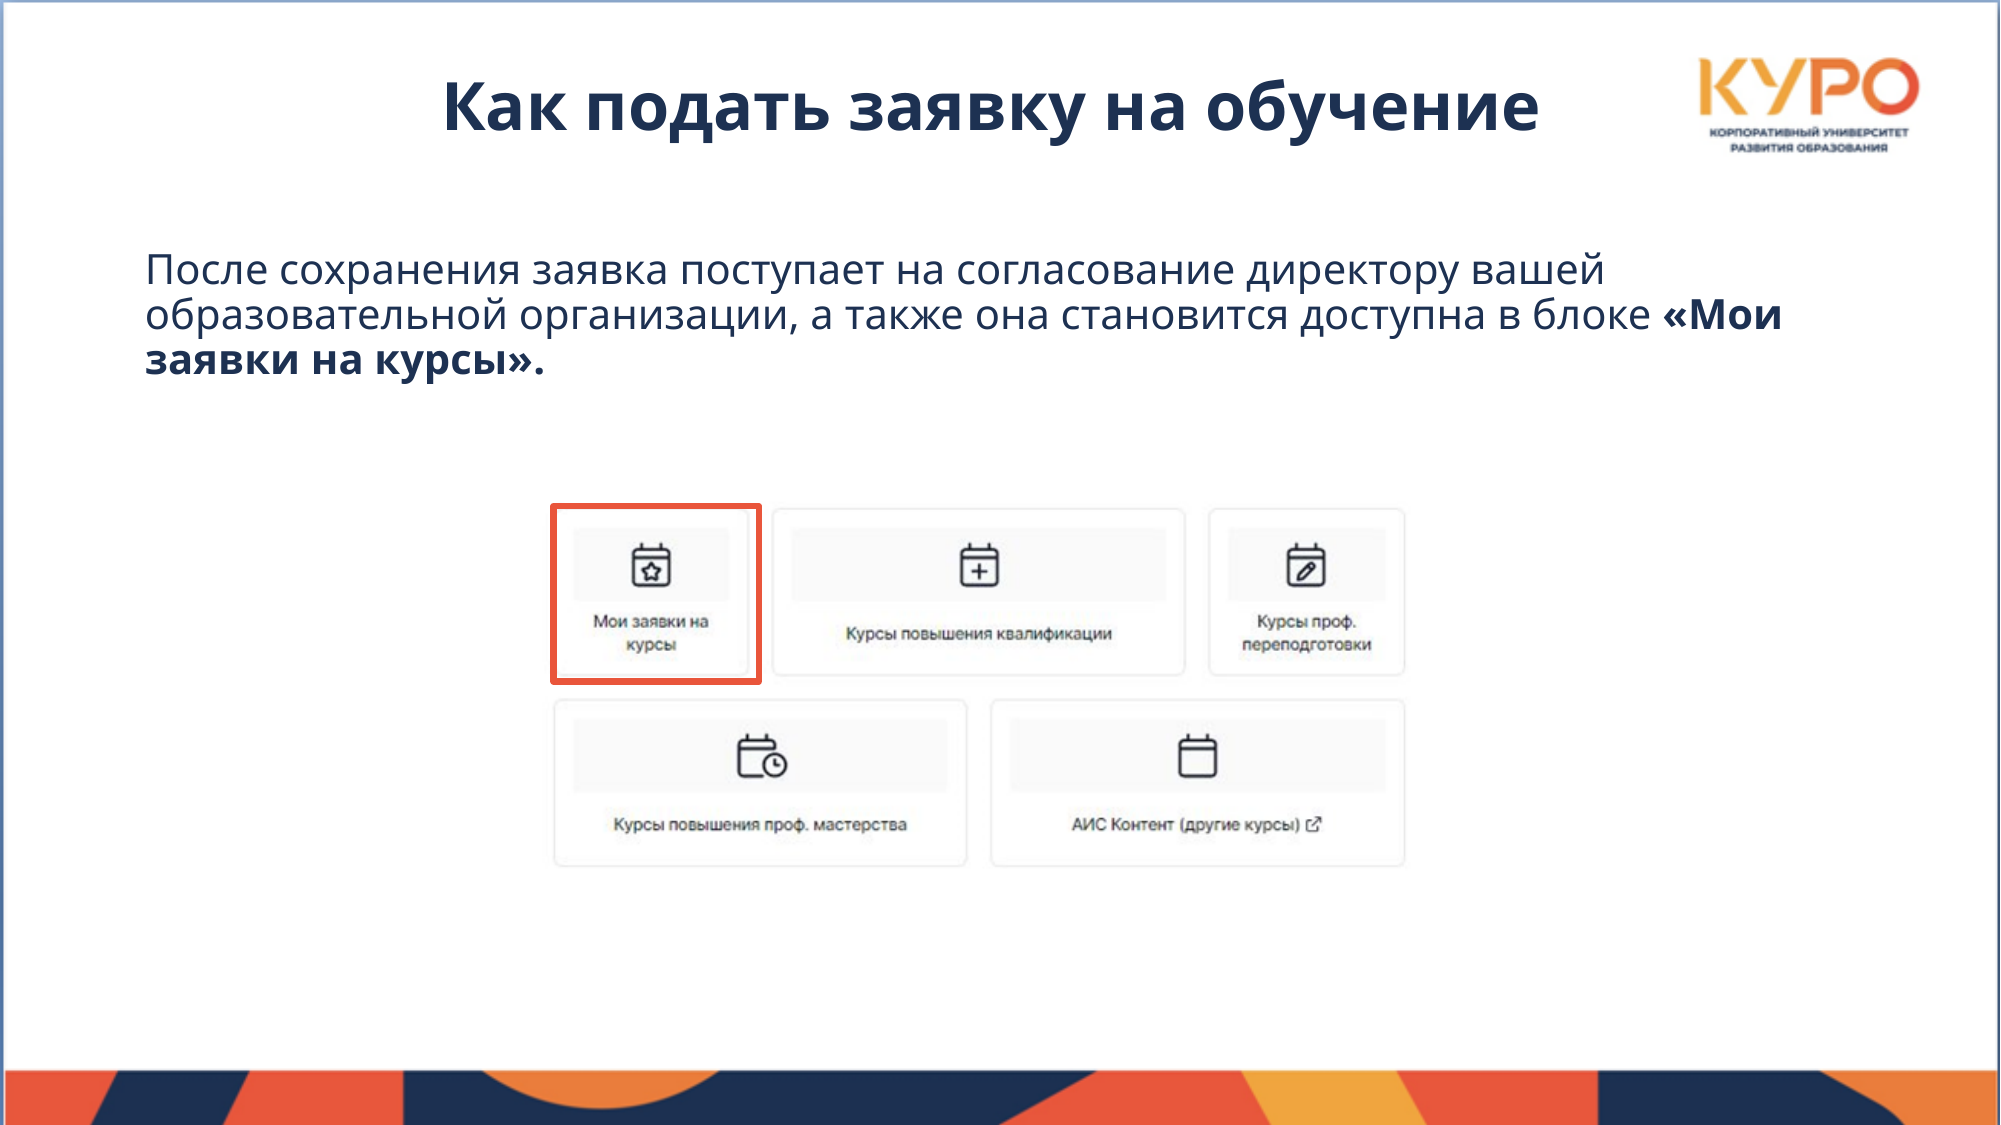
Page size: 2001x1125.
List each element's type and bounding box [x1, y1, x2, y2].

text_box [530, 490, 1427, 884]
picture [0, 0, 2000, 1125]
